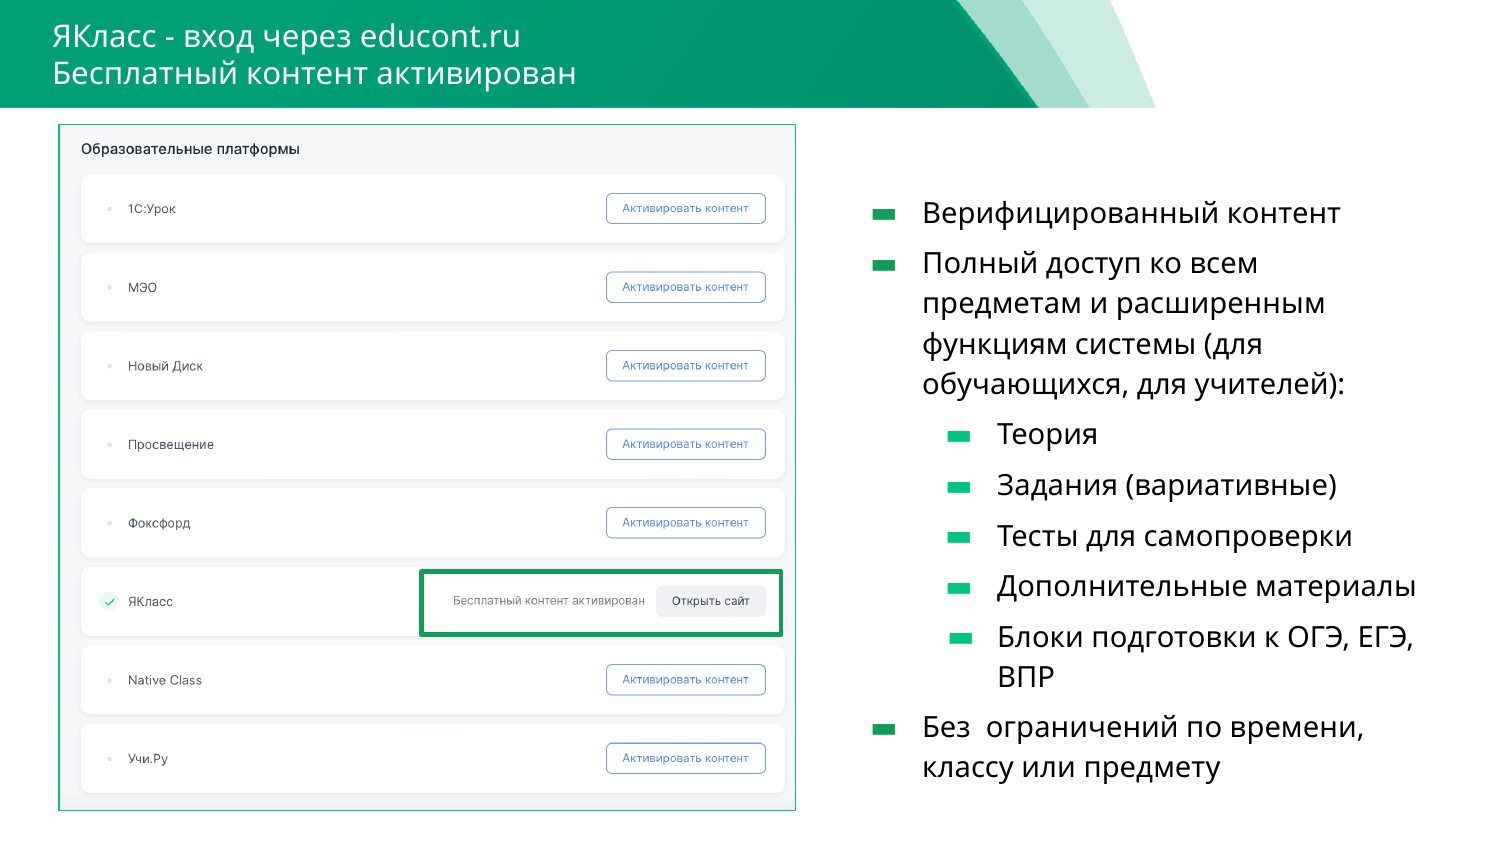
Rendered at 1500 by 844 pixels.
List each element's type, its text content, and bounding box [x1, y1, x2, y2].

picture [0, 0, 1500, 107]
picture [59, 124, 796, 810]
text_box Верифицированный контент Полный доступ ко всем предметам и расширенным функциям системы (для обучающихся, для учителей): Теория Задания (вариативные) Тесты для самопроверки Дополнительные материалы Блоки подготовки к ОГЭ, ЕГЭ, ВПР Без ограничений по времени, классу или предмету [832, 173, 1438, 799]
subtitle ЯКласс - вход через educont.ru Бесплатный контент активирован [52, 0, 921, 106]
